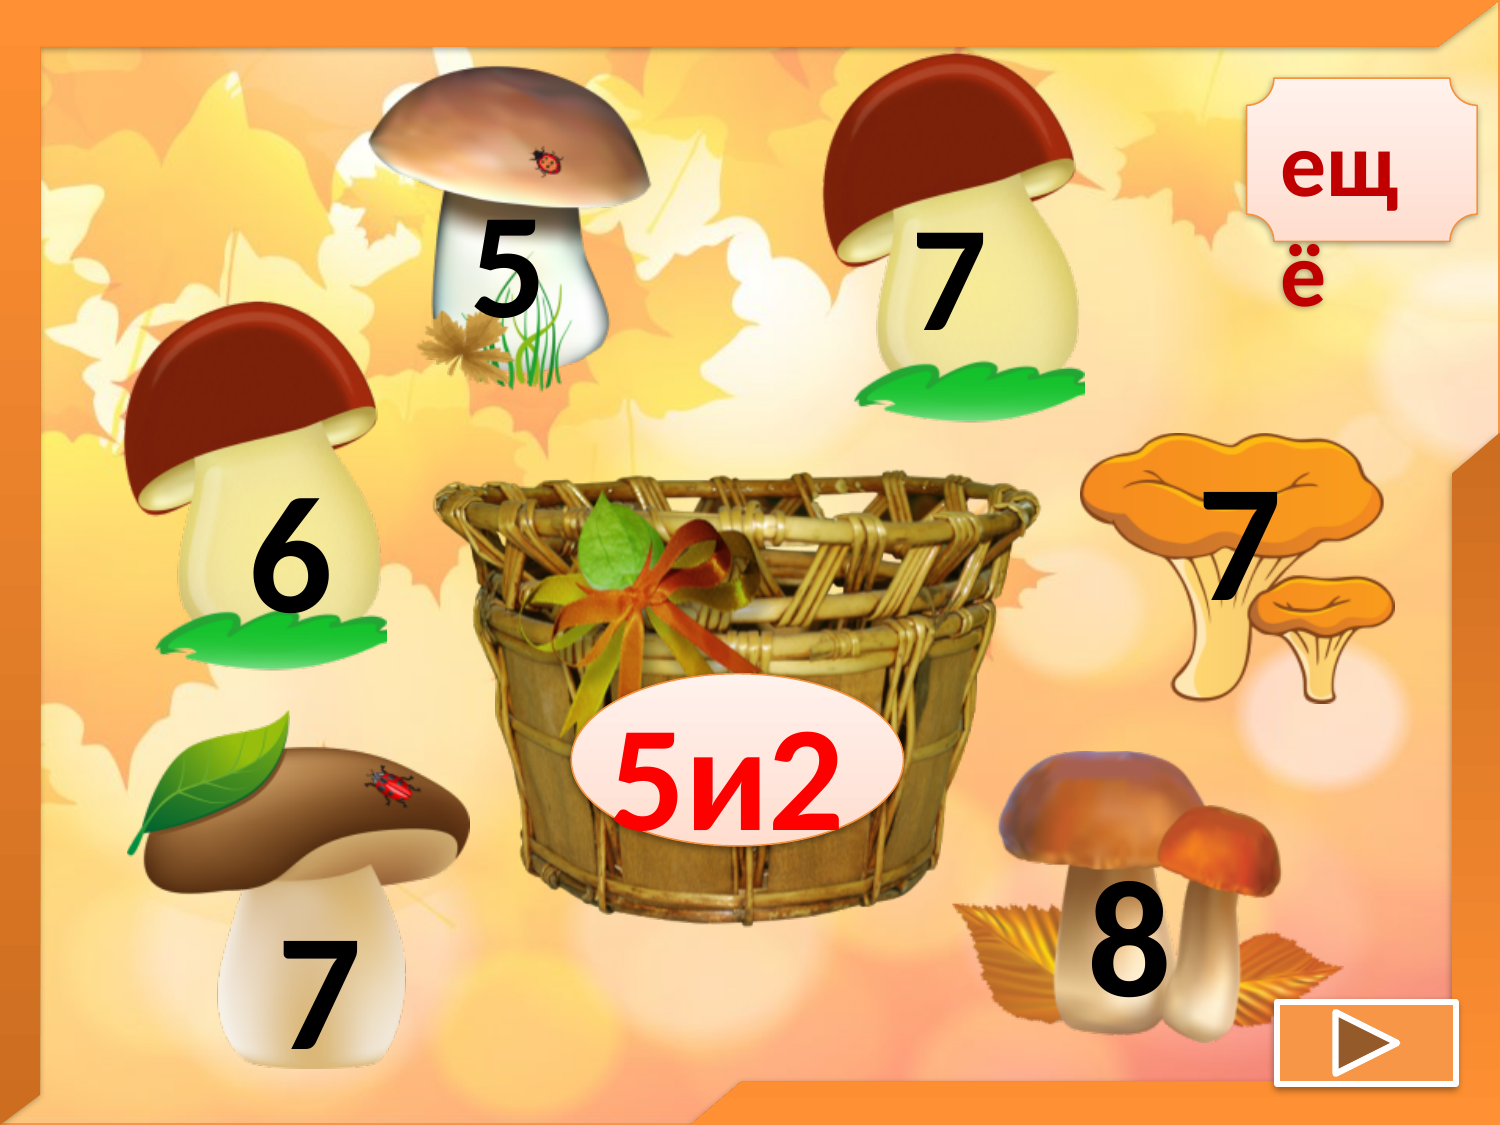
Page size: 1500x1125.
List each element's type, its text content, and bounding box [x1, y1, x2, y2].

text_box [1080, 426, 1395, 705]
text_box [127, 709, 470, 1094]
text_box [1274, 999, 1459, 1087]
text_box ещё [1245, 77, 1478, 243]
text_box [427, 518, 1046, 941]
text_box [952, 750, 1344, 1044]
picture [427, 457, 1046, 518]
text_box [319, 43, 703, 396]
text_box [813, 43, 1085, 427]
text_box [115, 291, 387, 675]
